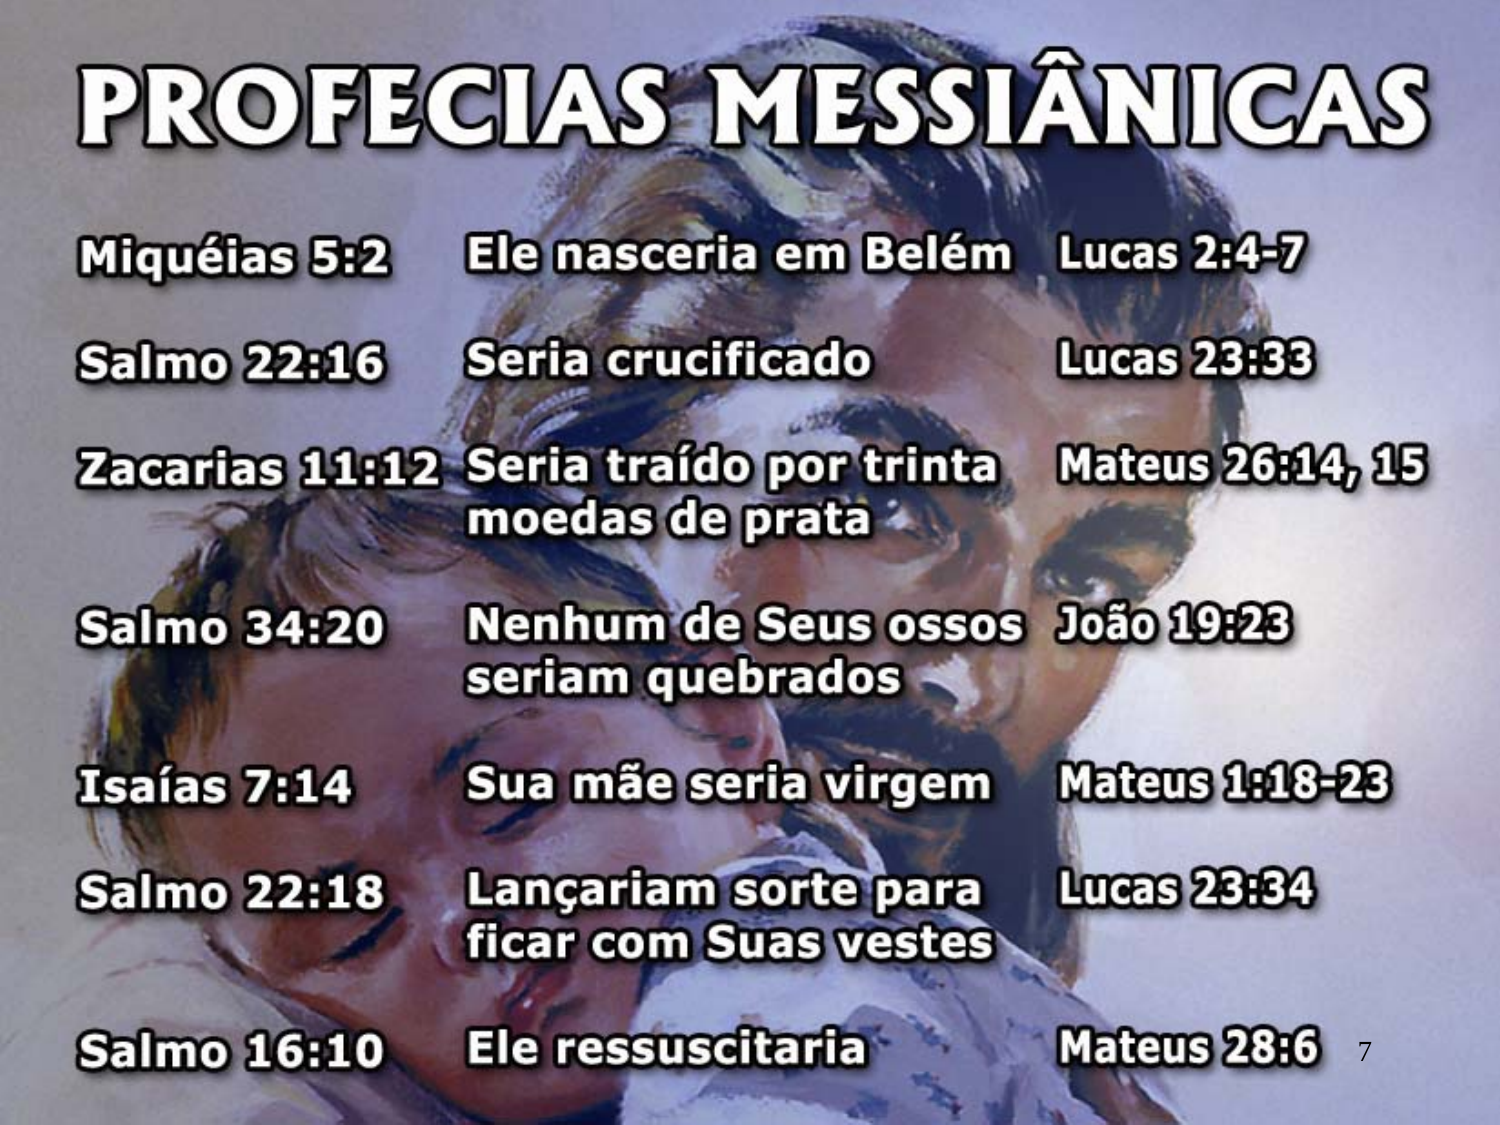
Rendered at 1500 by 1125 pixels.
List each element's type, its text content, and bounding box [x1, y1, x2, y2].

slide_number 7 [1074, 1025, 1388, 1100]
picture [0, 0, 1500, 1125]
